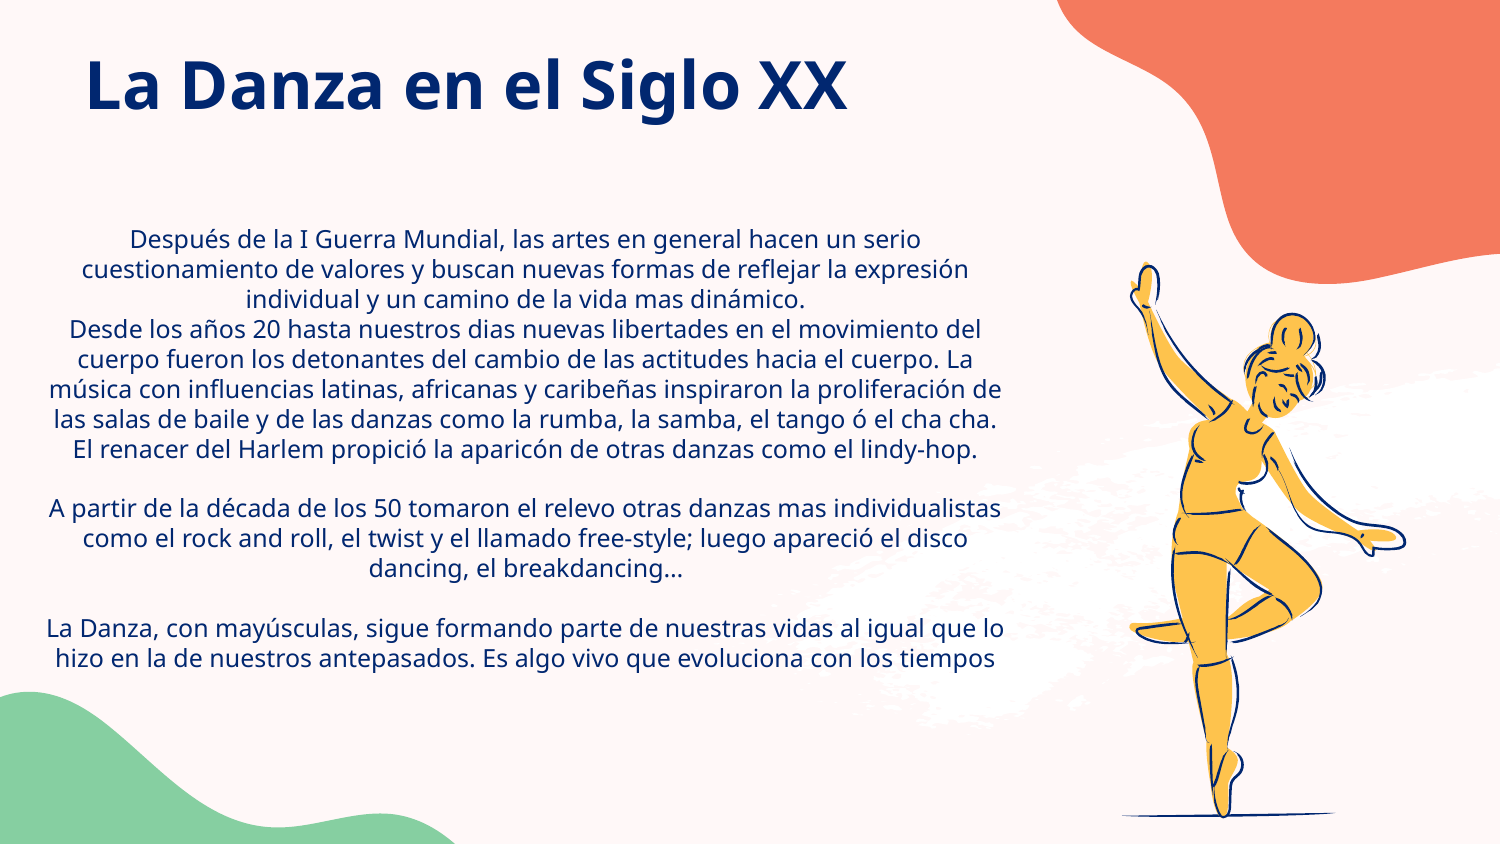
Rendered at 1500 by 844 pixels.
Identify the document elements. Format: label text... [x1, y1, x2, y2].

title La Danza en el Siglo XX [69, 35, 1155, 131]
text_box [1121, 261, 1407, 825]
text_box Después de la I Guerra Mundial, las artes en general hacen un serio cuestionamiento de valores y buscan nuevas formas de reflejar la expresión individual y un camino de la vida mas dinámico. Desde los años 20 hasta nuestros dias nuevas libertades en el movimiento del cuerpo fueron los detonantes del cambio de las actitudes hacia el cuerpo. La música con influencias latinas, africanas y caribeñas inspiraron la proliferación de las salas de baile y de las danzas como la rumba, la samba, el tango ó el cha cha. El renacer del Harlem propició la aparicón de otras danzas como el lindy-hop. A partir de la década de los 50 tomaron el relevo otras danzas mas individualistas como el rock and roll, el twist y el llamado free-style; luego apareció el disco dancing, el breakdancing… La Danza, con mayúsculas, sigue formando parte de nuestras vidas al igual que lo hizo en la de nuestros antepasados. Es algo vivo que evoluciona con los tiempos [4, 353, 1026, 543]
